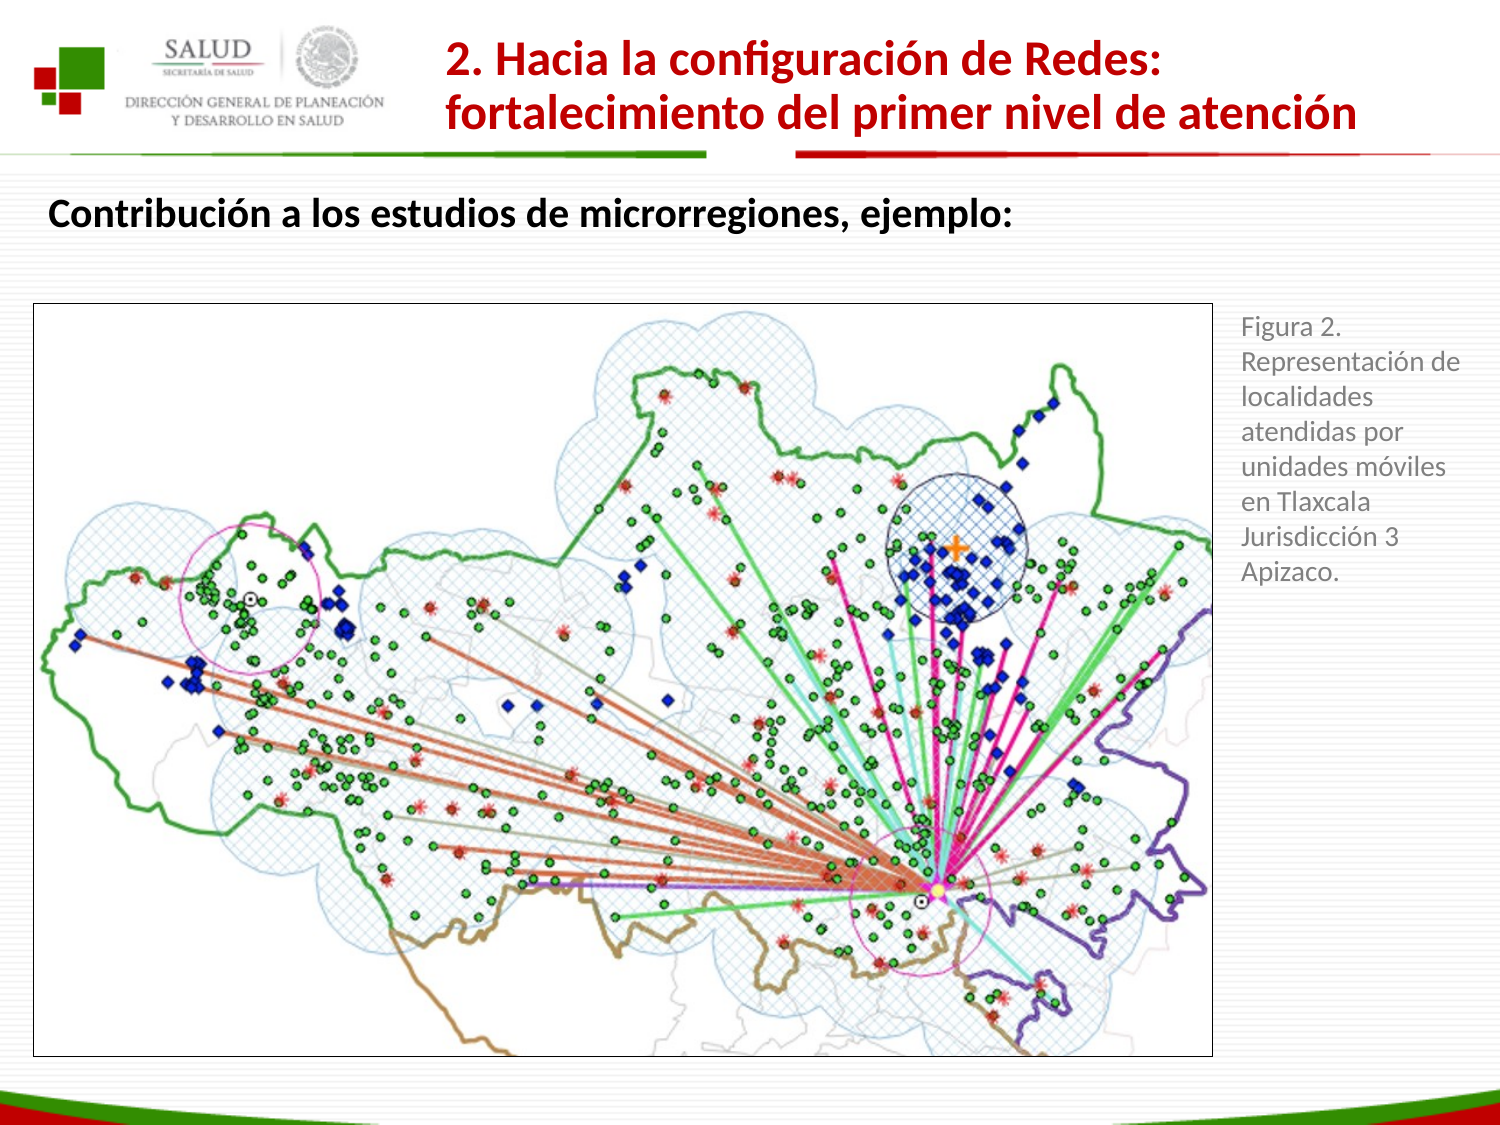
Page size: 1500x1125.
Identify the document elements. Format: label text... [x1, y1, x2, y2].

text_box 2. Hacia la configuración de Redes: fortalecimiento del primer nivel de atención [430, 48, 1500, 125]
text_box Figura 2. Representación de localidades atendidas por unidades móviles en Tlaxcala Jurisdicción 3 Apizaco. [1226, 300, 1480, 595]
picture [0, 0, 1500, 1125]
title Contribución a los estudios de microrregiones, ejemplo: [33, 187, 1328, 241]
